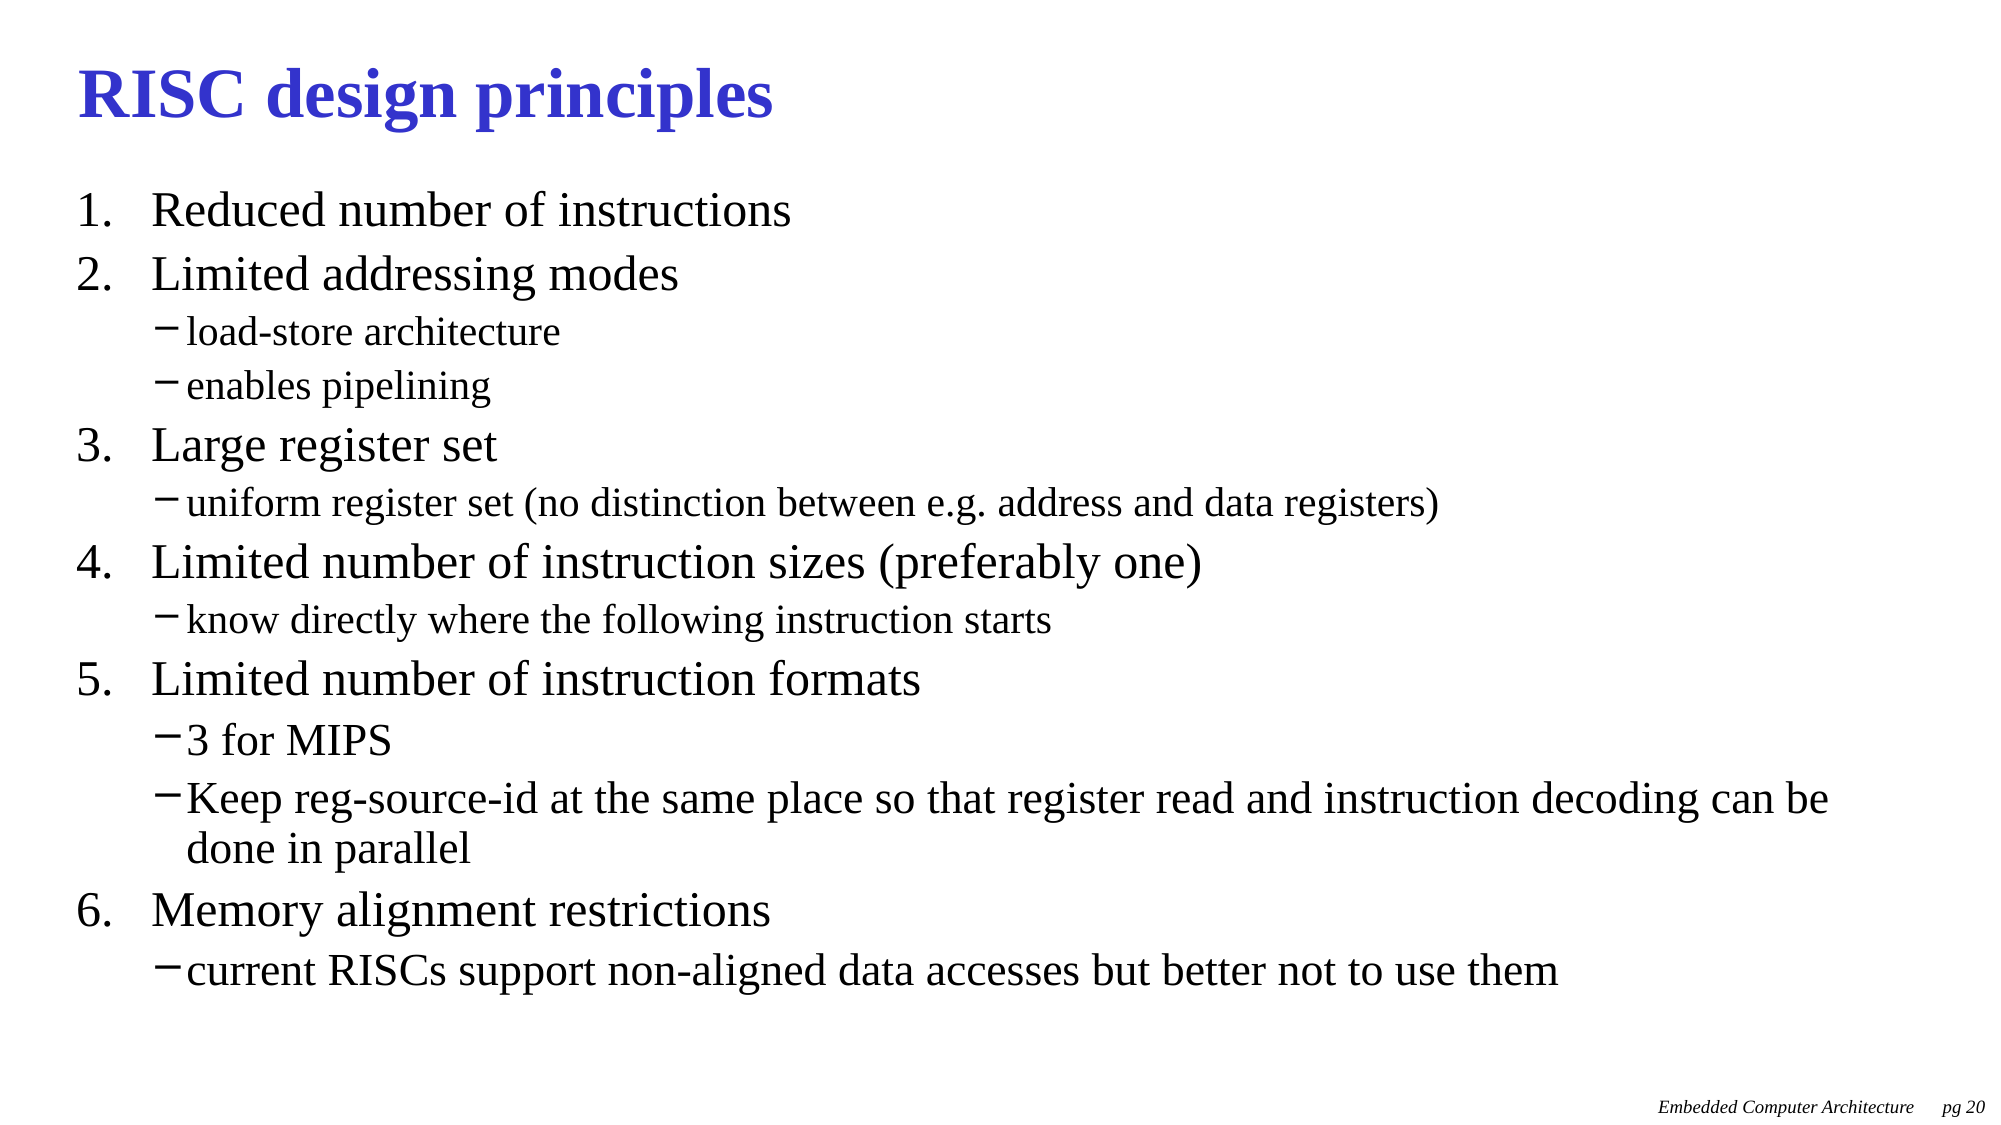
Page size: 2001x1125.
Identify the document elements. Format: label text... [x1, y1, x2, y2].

list Reduced number of instructions Limited addressing modes load-store architecture enables pipelining Large register set uniform register set (no distinction between e.g. address and data registers) Limited number of instruction sizes (preferably one) know directly where the following instruction starts Limited number of instruction formats 3 for MIPS Keep reg-source-id at the same place so that register read and instruction decoding can be done in parallel Memory alignment restrictions current RISCs support non-aligned data accesses but better not to use them [60, 175, 1940, 1063]
title RISC design principles [63, 37, 1934, 158]
